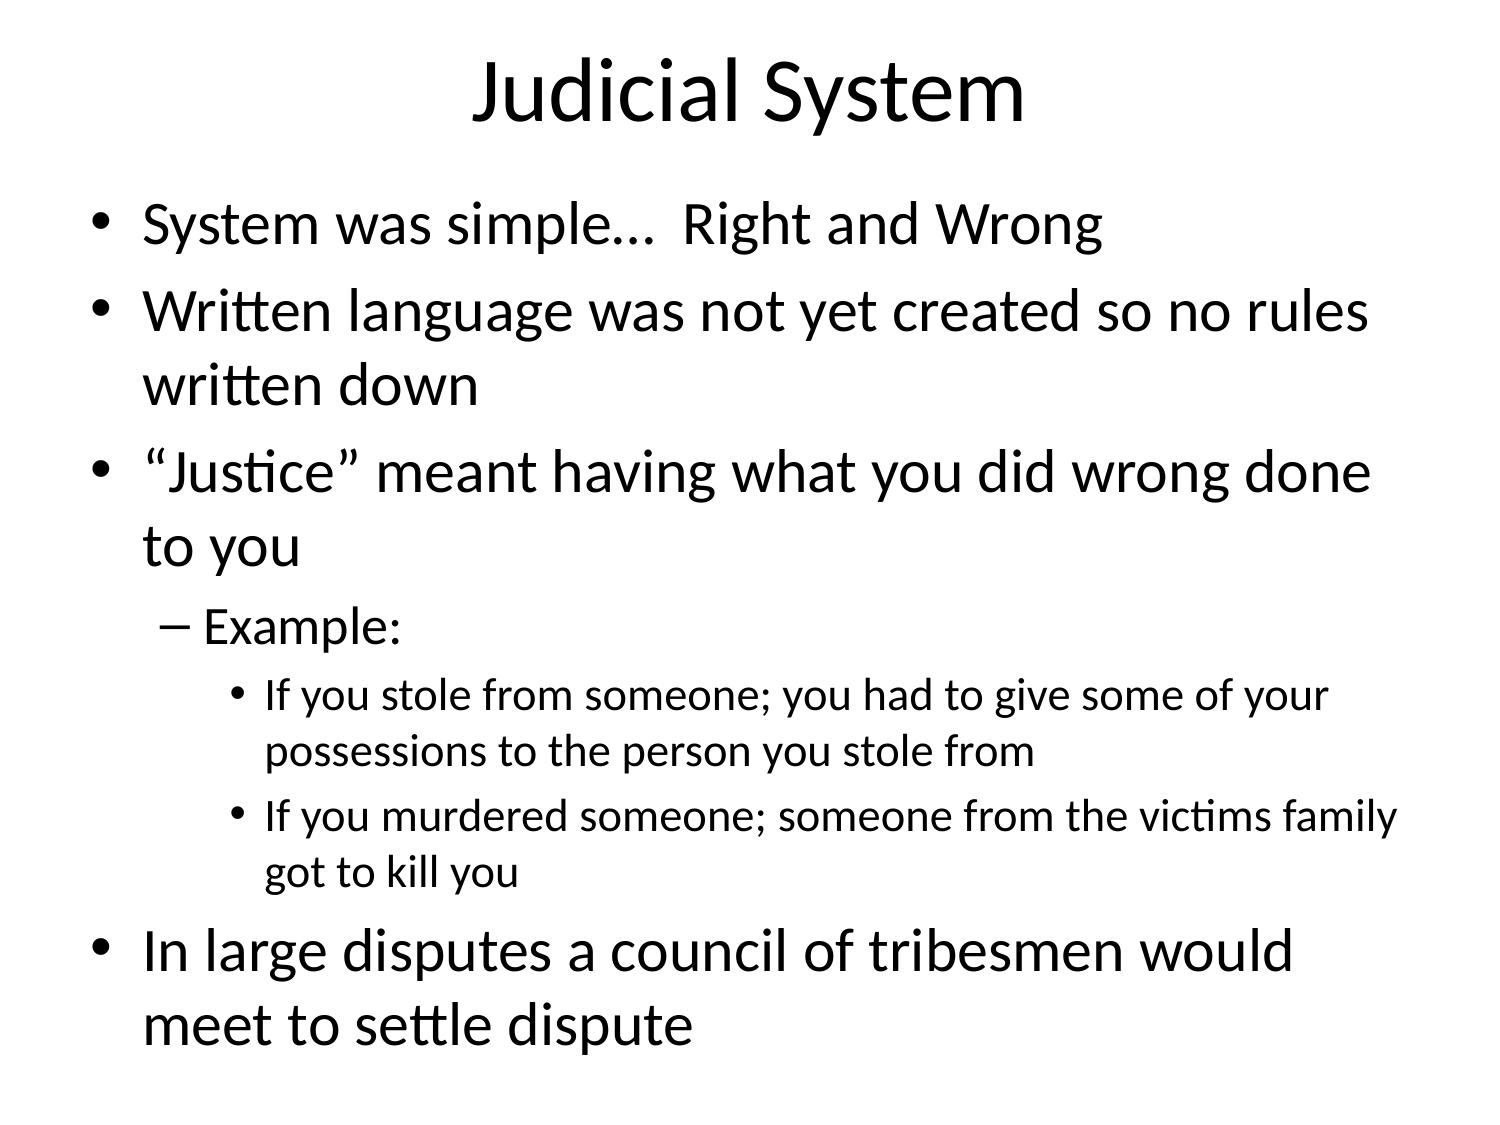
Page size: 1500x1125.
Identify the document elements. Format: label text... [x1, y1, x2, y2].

title Judicial System [75, 0, 1425, 174]
list System was simple… Right and Wrong Written language was not yet created so no rules written down “Justice” meant having what you did wrong done to you Example: If you stole from someone; you had to give some of your possessions to the person you stole from If you murdered someone; someone from the victims family got to kill you In large disputes a council of tribesmen would meet to settle dispute [75, 174, 1425, 1075]
